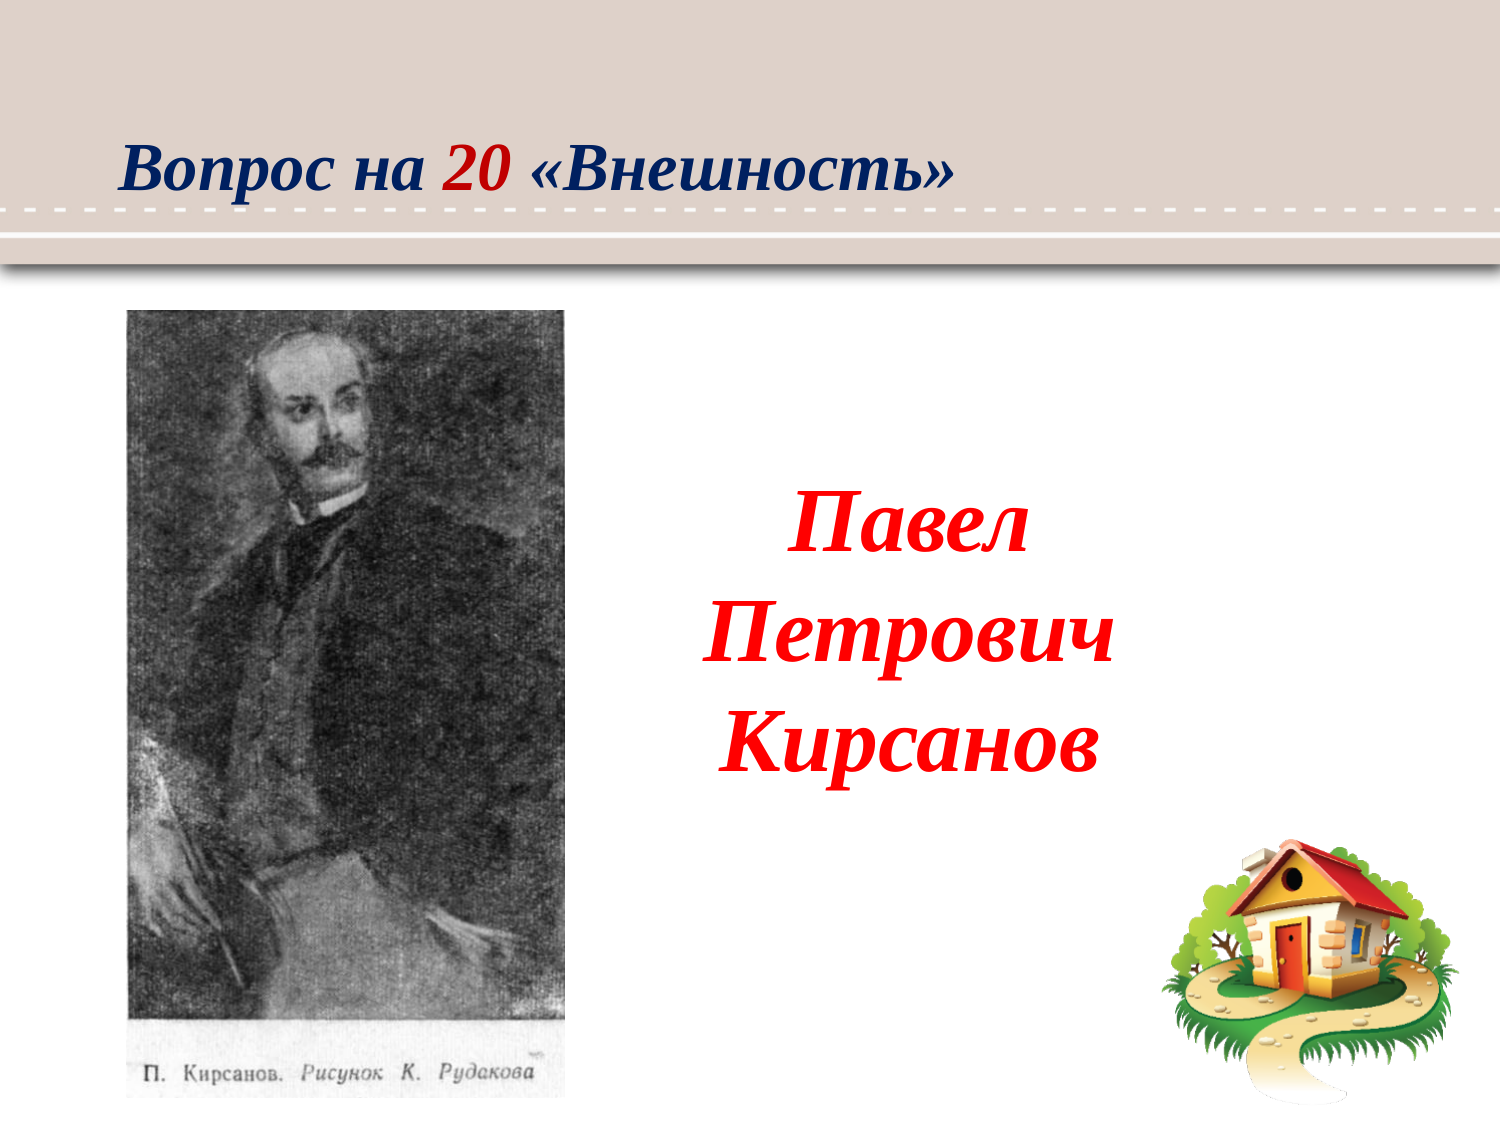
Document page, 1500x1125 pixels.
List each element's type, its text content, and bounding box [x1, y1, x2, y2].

picture [0, 0, 1500, 1125]
title Вопрос на 20 «Внешность» [103, 59, 1397, 278]
text_box Павел Петрович Кирсанов [688, 452, 1133, 797]
